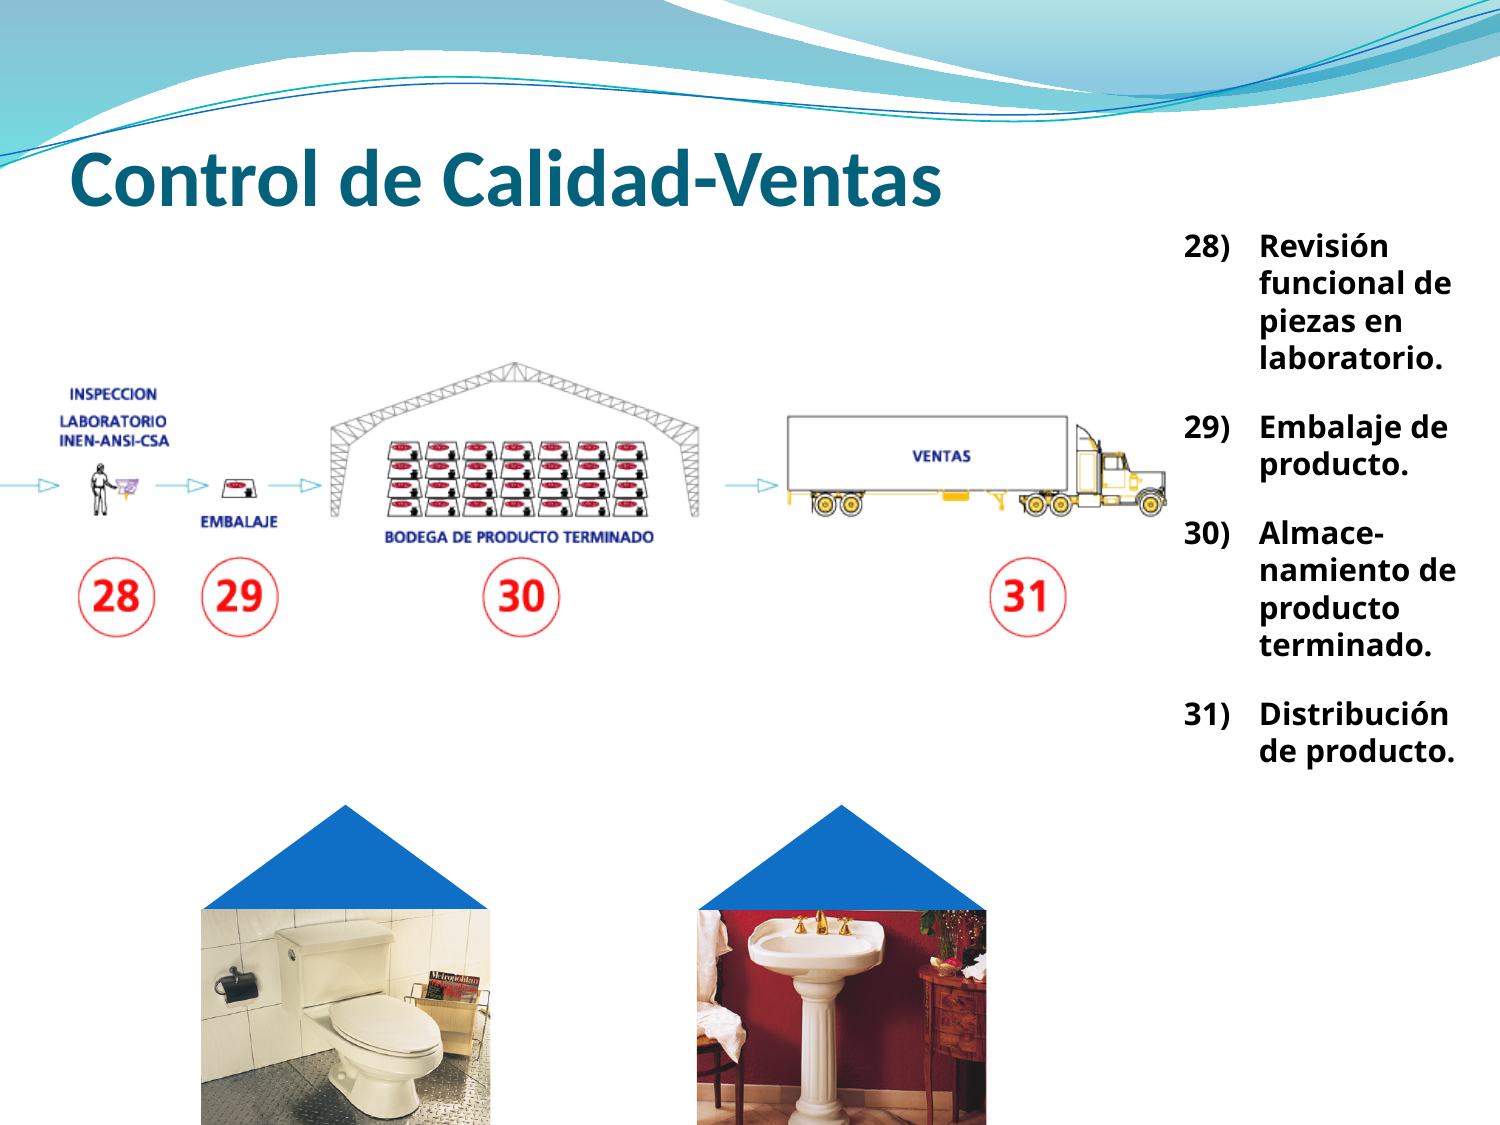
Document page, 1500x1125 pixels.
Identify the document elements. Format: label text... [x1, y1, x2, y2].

picture [0, 260, 1188, 704]
picture [696, 910, 987, 1125]
picture [200, 909, 491, 1125]
text_box 28) Revisión funcional de piezas en laboratorio. 29) Embalaje de producto. 30) Almace-namiento de producto terminado. 31) Distribución de producto. [1169, 218, 1500, 777]
title Control de Calidad-Ventas [70, 117, 985, 223]
text_box [221, 804, 470, 896]
text_box [714, 804, 969, 898]
